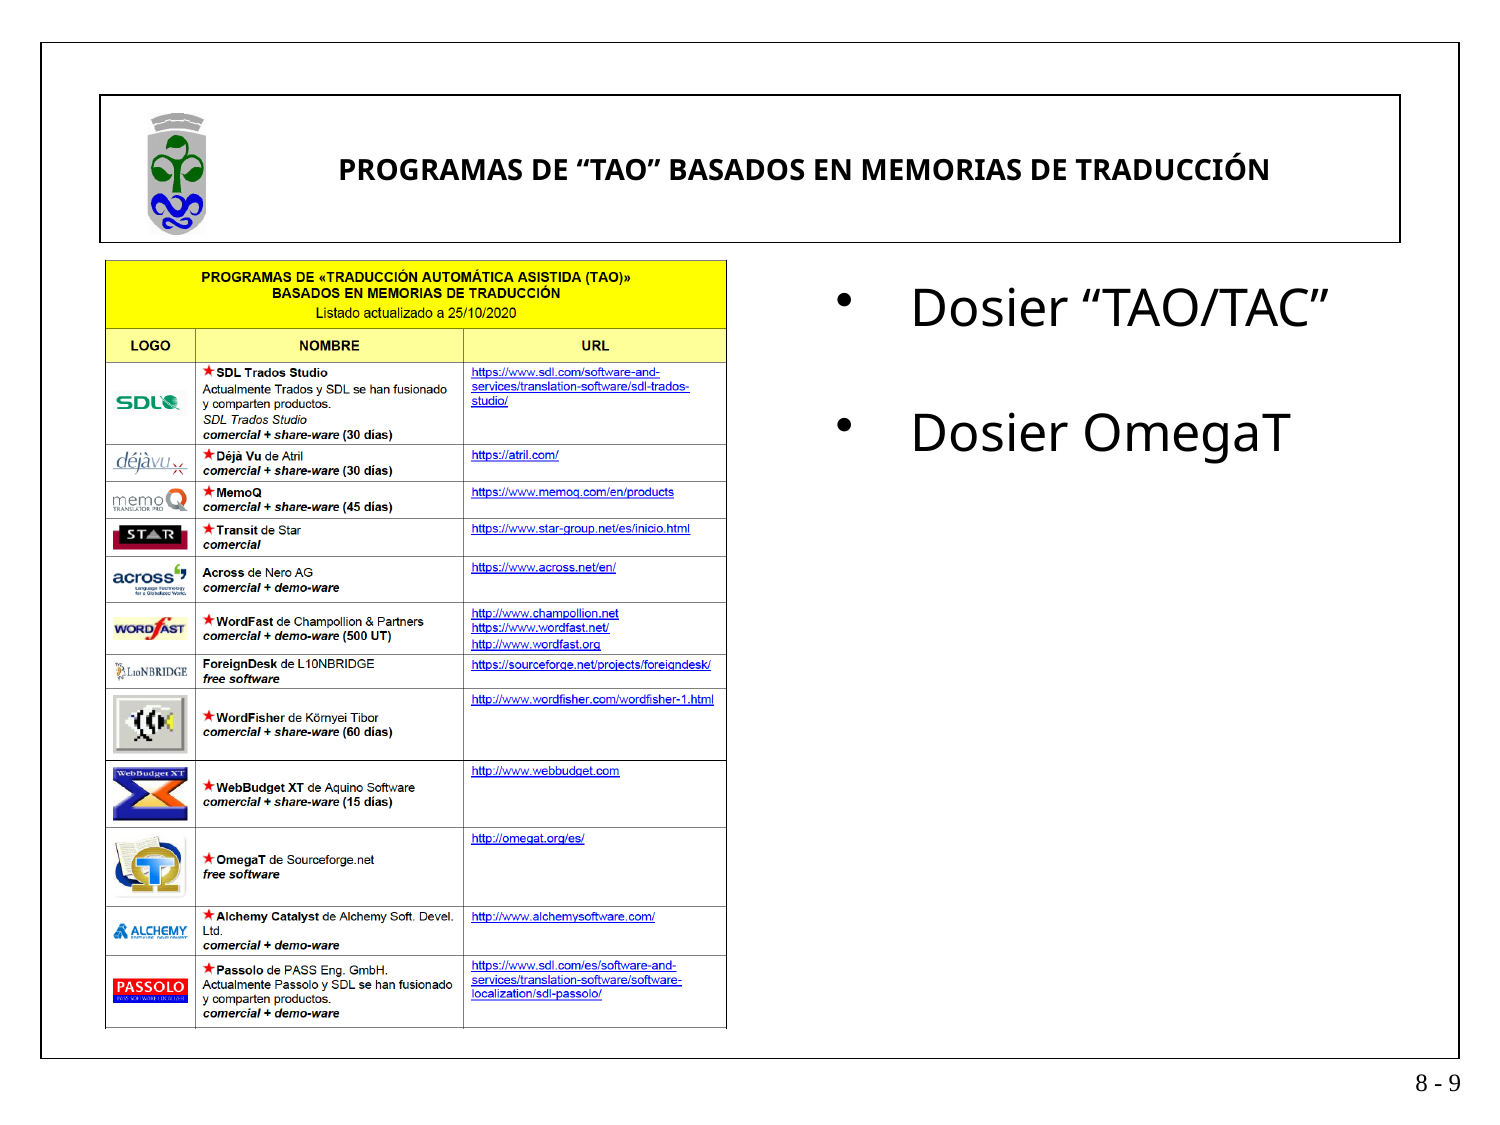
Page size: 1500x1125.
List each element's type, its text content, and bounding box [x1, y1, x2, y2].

picture [99, 253, 733, 1035]
picture [147, 113, 206, 235]
slide_number 8 - 9 [1163, 1058, 1477, 1089]
text_box Dosier “TAO/TAC” Dosier OmegaT [820, 267, 1400, 470]
text_box PROGRAMAS DE “TAO” BASADOS EN MEMORIAS DE TRADUCCIÓN [99, 95, 1400, 243]
